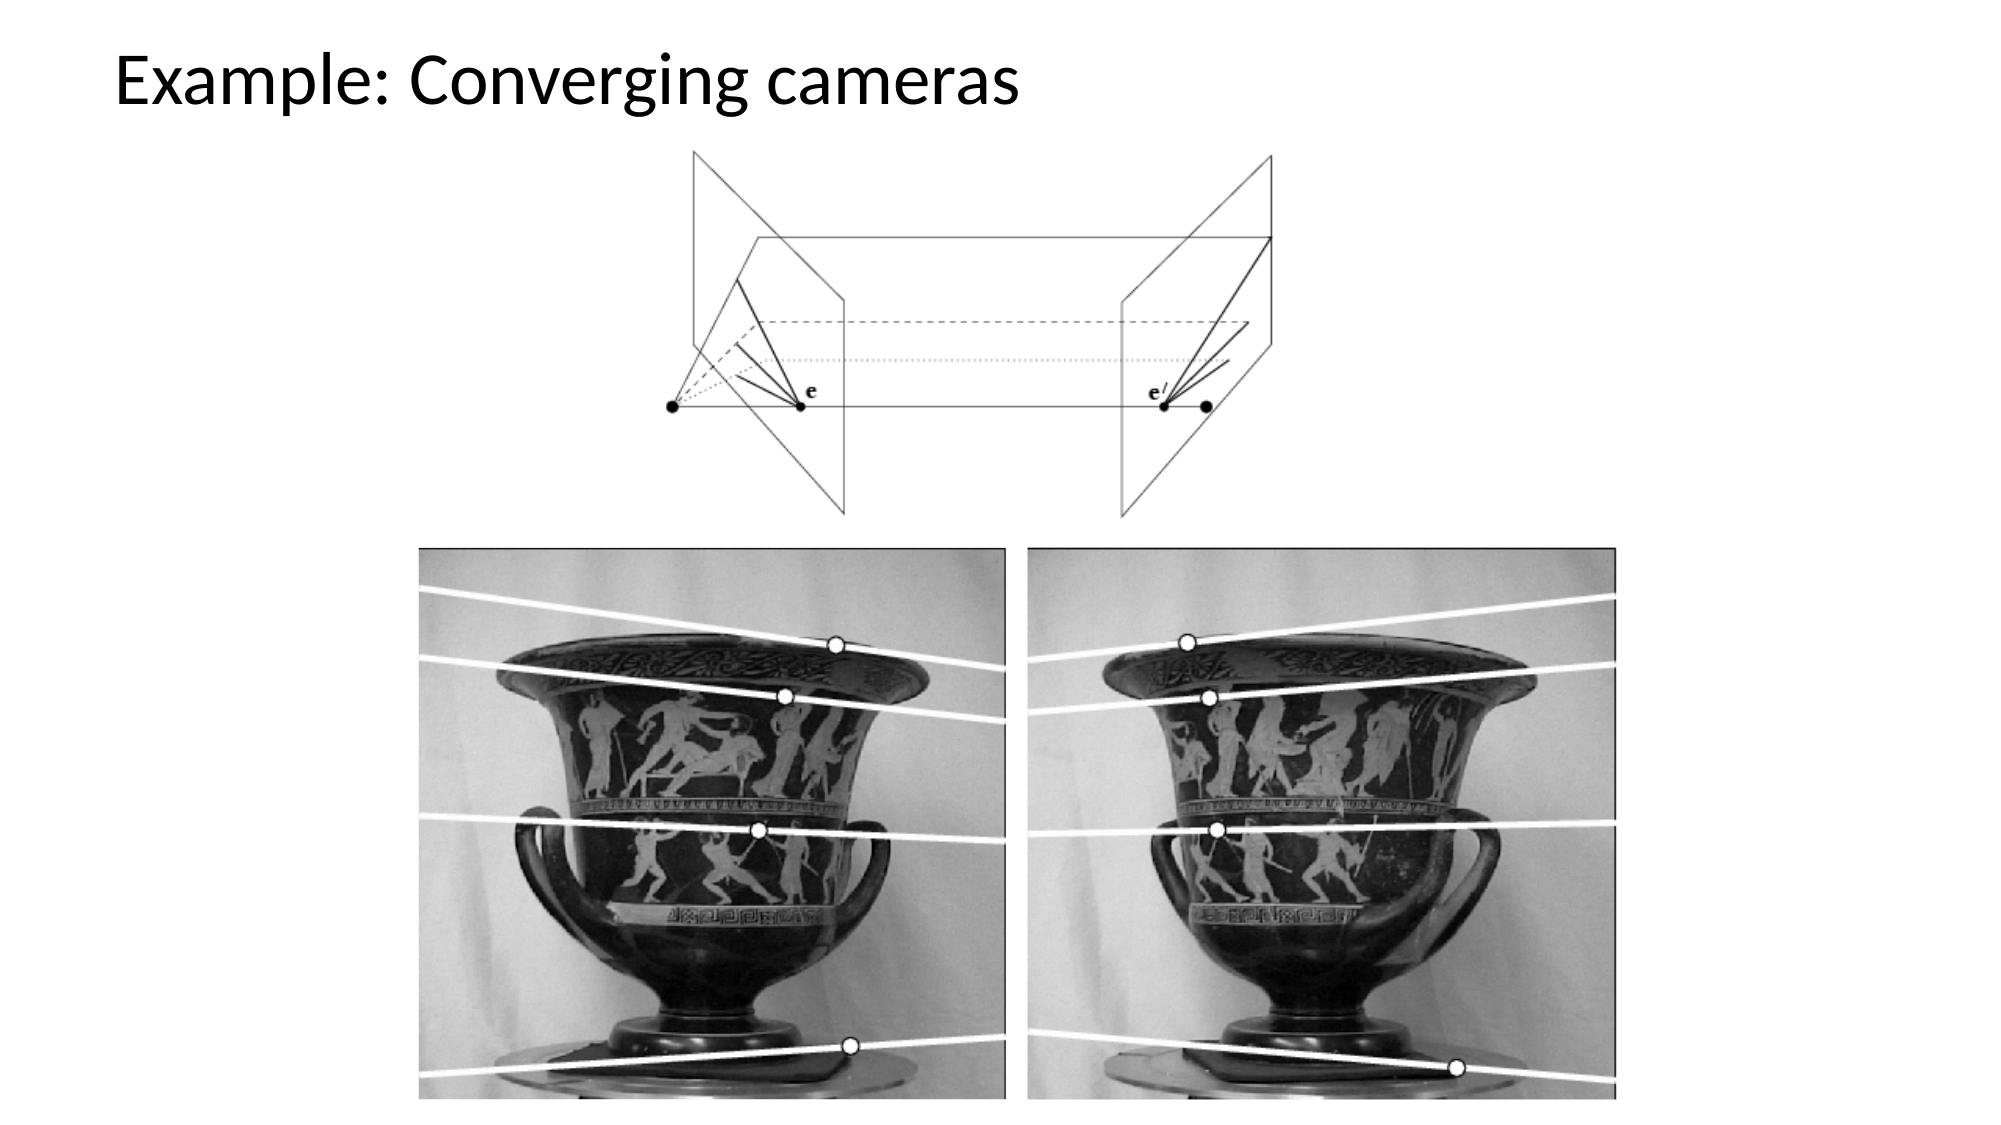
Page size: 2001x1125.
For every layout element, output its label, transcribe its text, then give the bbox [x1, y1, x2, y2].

picture [374, 533, 1621, 1125]
picture [665, 149, 1274, 519]
title Example: Converging cameras [99, 0, 1901, 151]
